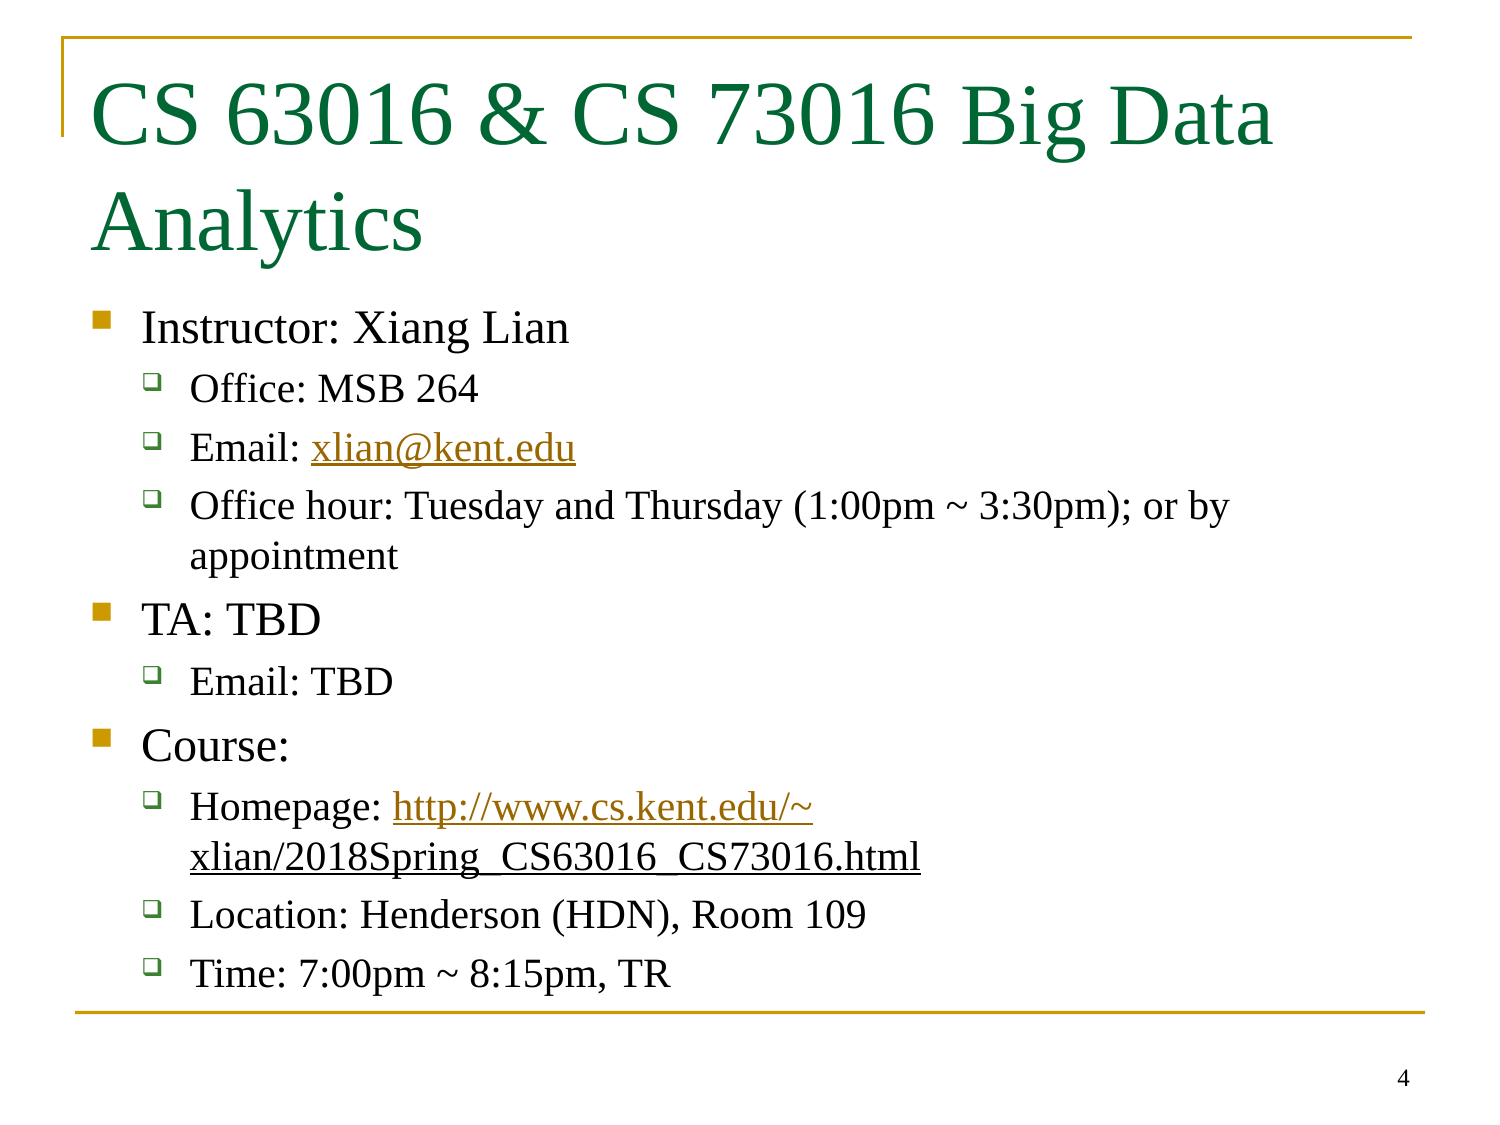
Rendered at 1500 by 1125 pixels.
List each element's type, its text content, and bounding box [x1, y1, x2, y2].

slide_number 4 [1074, 1024, 1425, 1100]
list Instructor: Xiang Lian Office: MSB 264 Email: xlian@kent.edu Office hour: Tuesday and Thursday (1:00pm ~ 3:30pm); or by appointment TA: TBD Email: TBD Course: Homepage: http://www.cs.kent.edu/~xlian/2018Spring_CS63016_CS73016.html Location: Henderson (HDN), Room 109 Time: 7:00pm ~ 8:15pm, TR [75, 287, 1438, 1005]
title CS 63016 & CS 73016 Big Data Analytics [75, 45, 1425, 233]
